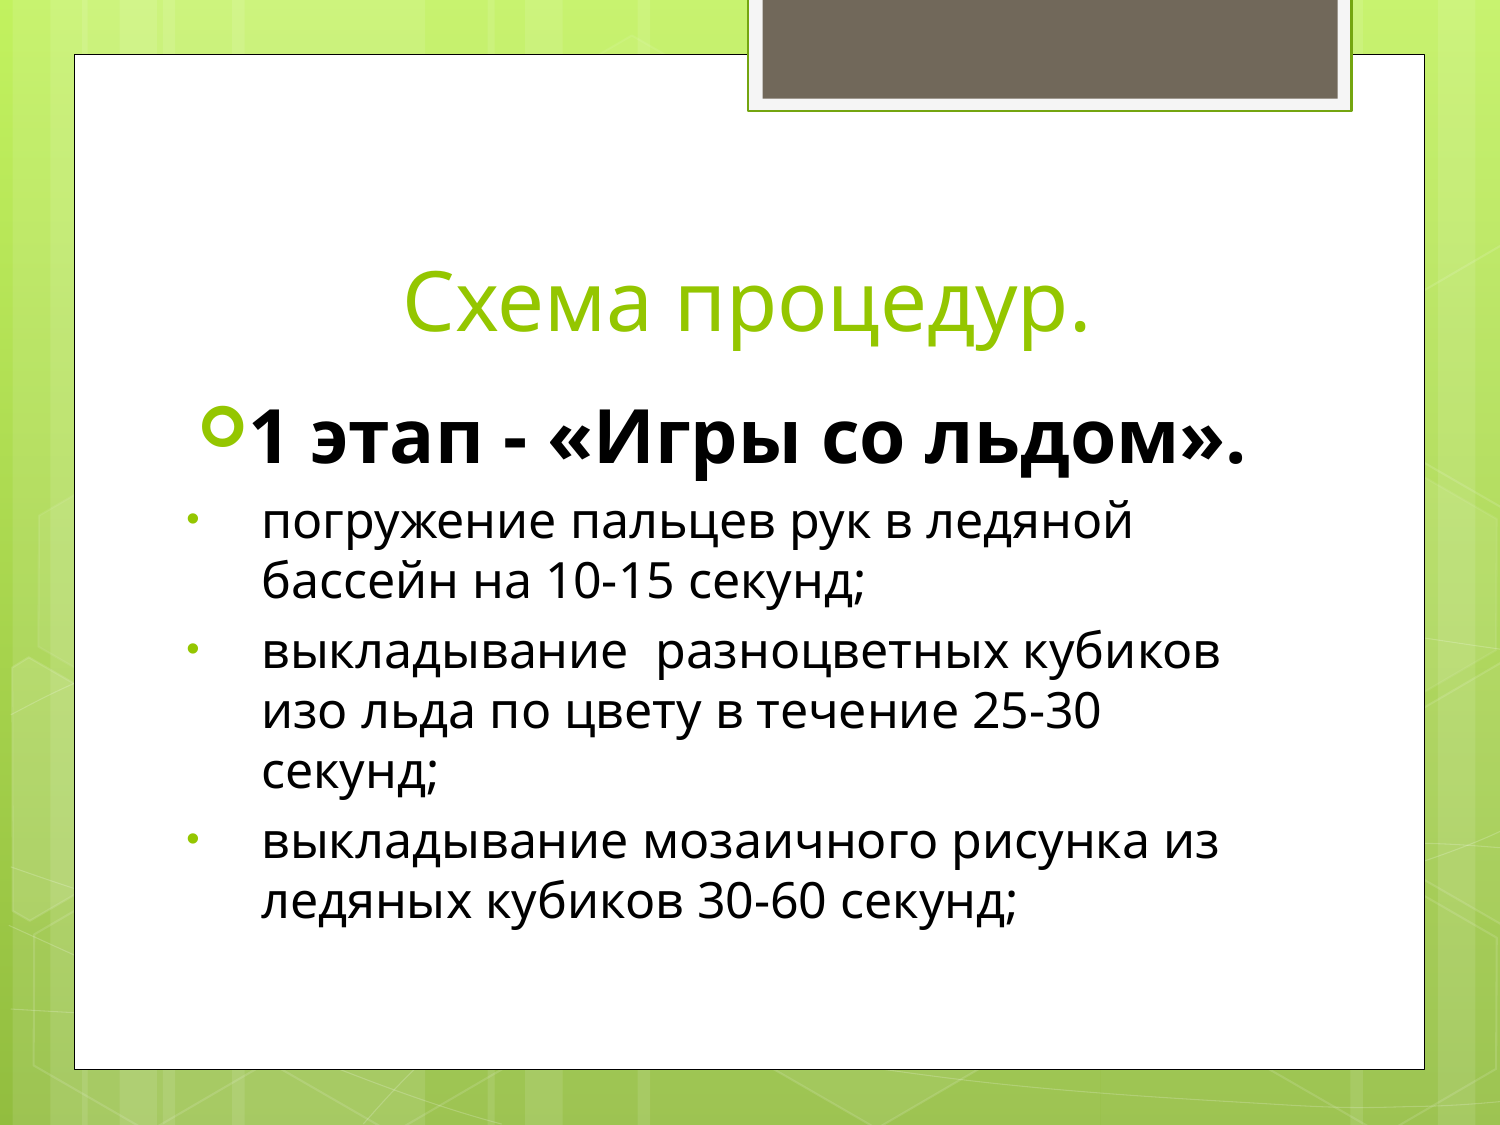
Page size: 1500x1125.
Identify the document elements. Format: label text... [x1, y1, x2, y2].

title Схема процедур. [171, 168, 1324, 357]
list 1 этап - «Игры со льдом». погружение пальцев рук в ледяной бассейн на 10-15 секунд; выкладывание разноцветных кубиков изо льда по цвету в течение 25-30 секунд; выкладывание мозаичного рисунка из ледяных кубиков 30-60 секунд; [171, 381, 1283, 957]
